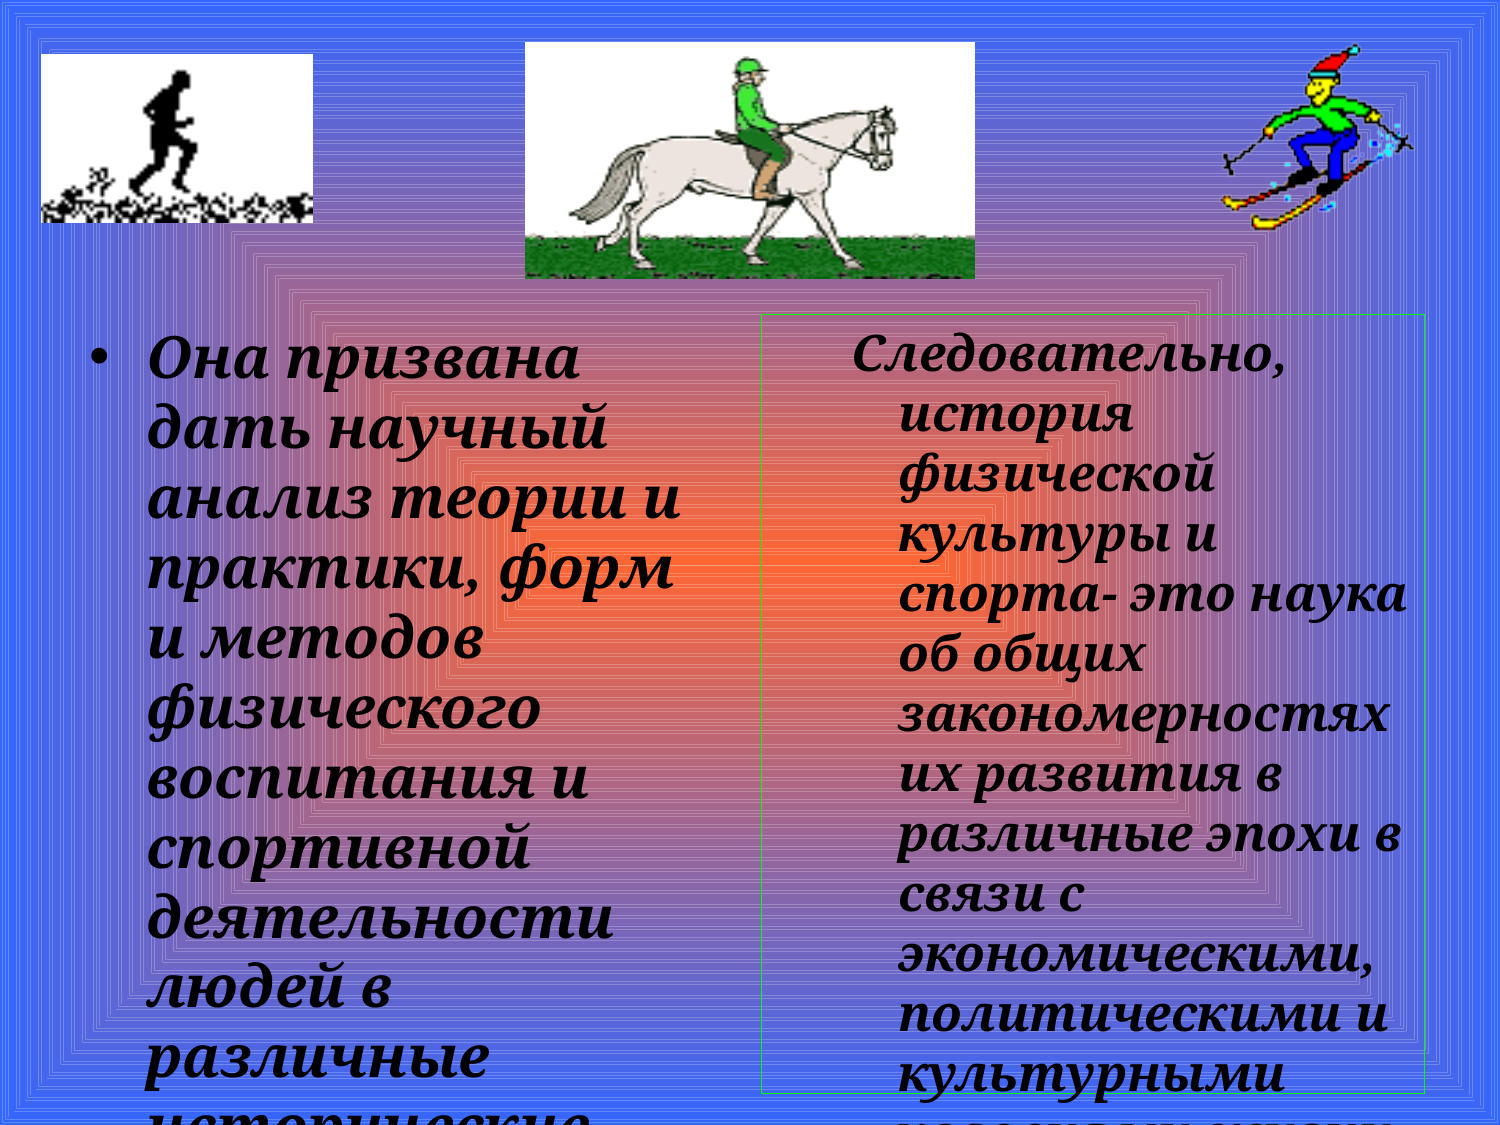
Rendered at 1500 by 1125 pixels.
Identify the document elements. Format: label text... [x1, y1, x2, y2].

picture [40, 54, 313, 223]
picture [1218, 34, 1419, 264]
text_box Следовательно, история физической культуры и спорта- это наука об общих закономерностях их развития в различные эпохи в связи с экономическими, политическими и культурными условиями жизни общества. [761, 314, 1425, 1094]
text_box Она призвана дать научный анализ теории и практики, форм и методов физического воспитания и спортивной деятельности людей в различные исторические эпохи. [74, 312, 738, 988]
picture [525, 42, 975, 280]
